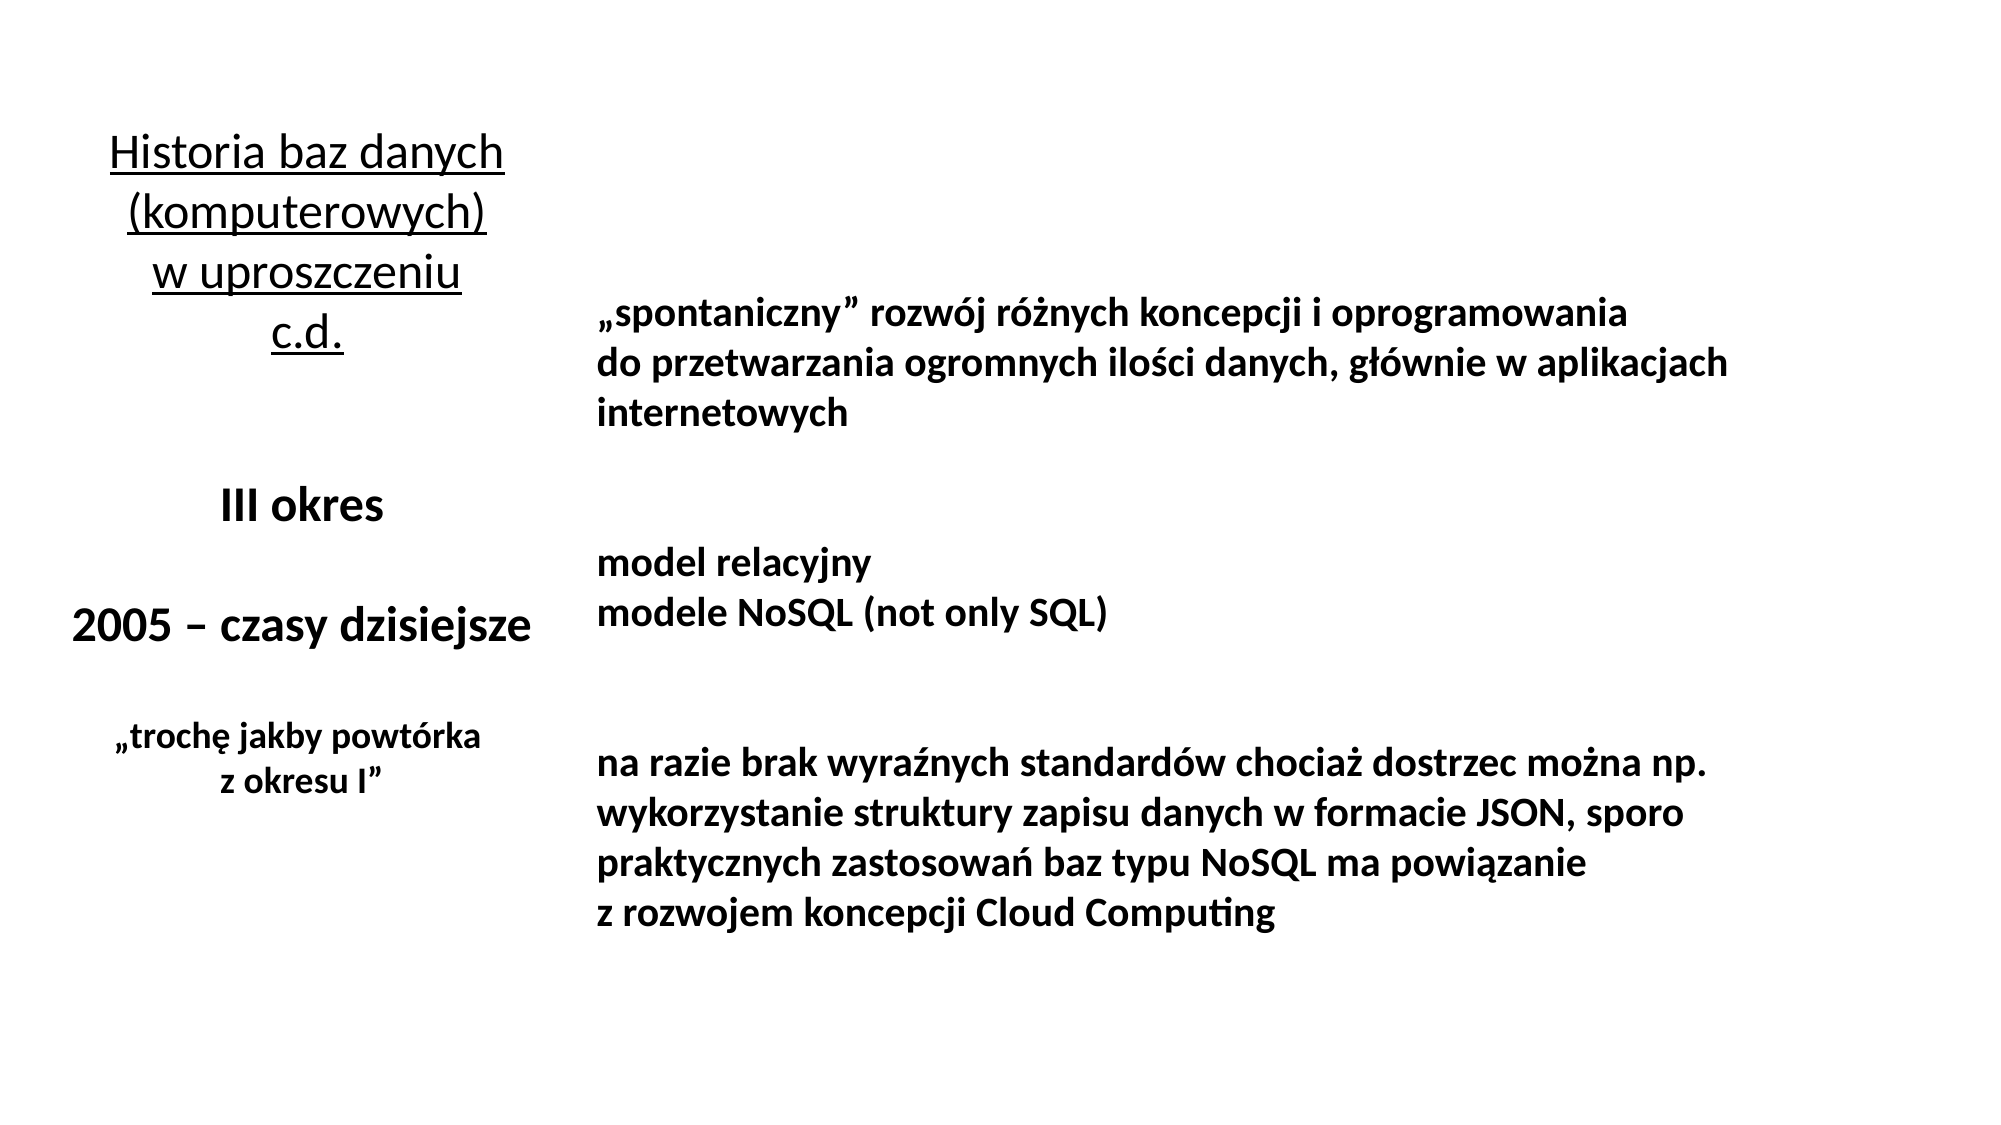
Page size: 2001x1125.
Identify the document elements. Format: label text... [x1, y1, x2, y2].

text_box Historia baz danych (komputerowych) w uproszczeniu c.d. [94, 111, 520, 366]
text_box III okres 2005 – czasy dzisiejsze „trochę jakby powtórka z okresu I” [56, 463, 548, 809]
text_box „spontaniczny” rozwój różnych koncepcji i oprogramowania do przetwarzania ogromnych ilości danych, głównie w aplikacjach internetowych model relacyjny modele NoSQL (not only SQL) na razie brak wyraźnych standardów chociaż dostrzec można np. wykorzystanie struktury zapisu danych w formacie JSON, sporo praktycznych zastosowań baz typu NoSQL ma powiązanie z rozwojem koncepcji Cloud Computing [581, 277, 1754, 943]
